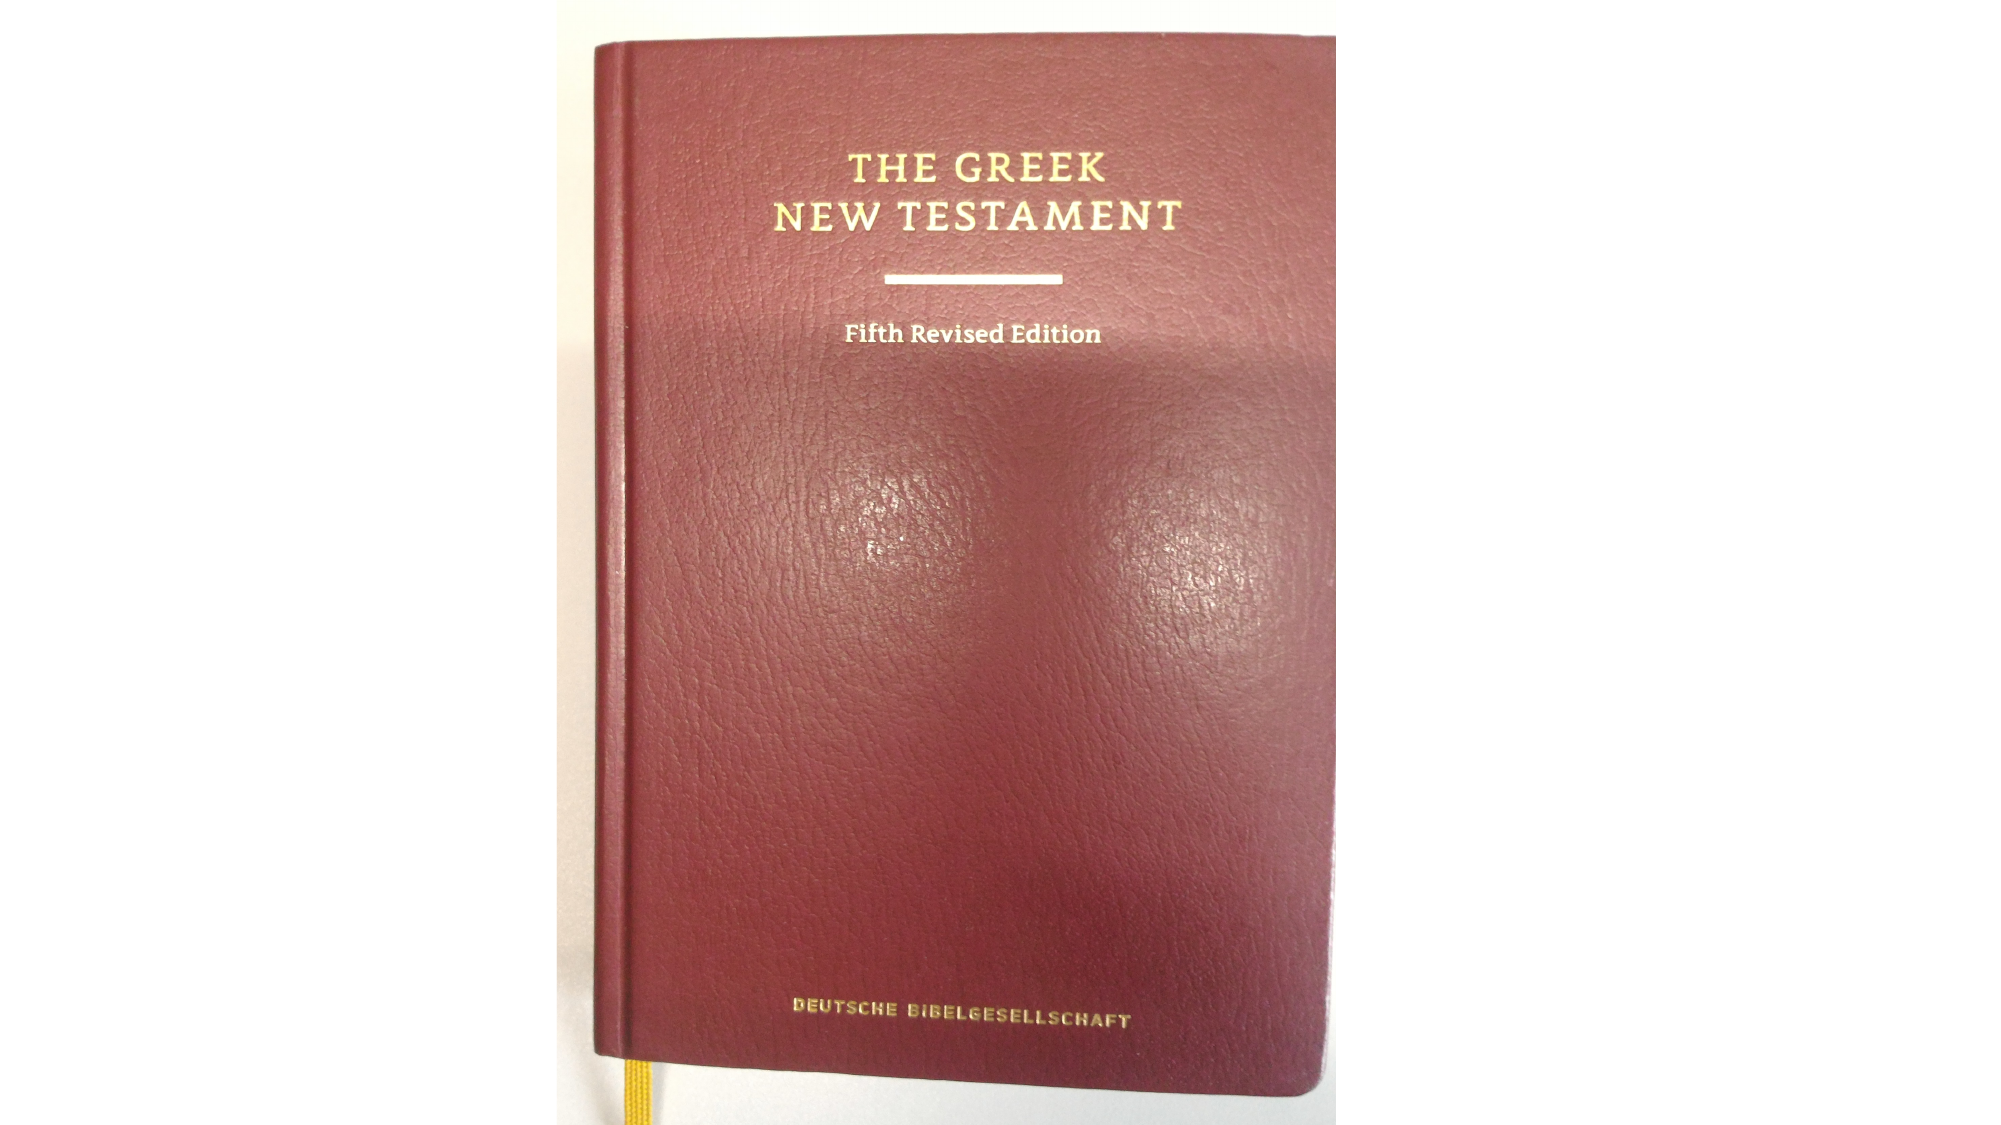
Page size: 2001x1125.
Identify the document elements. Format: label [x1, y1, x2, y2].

picture [293, 0, 1599, 1125]
